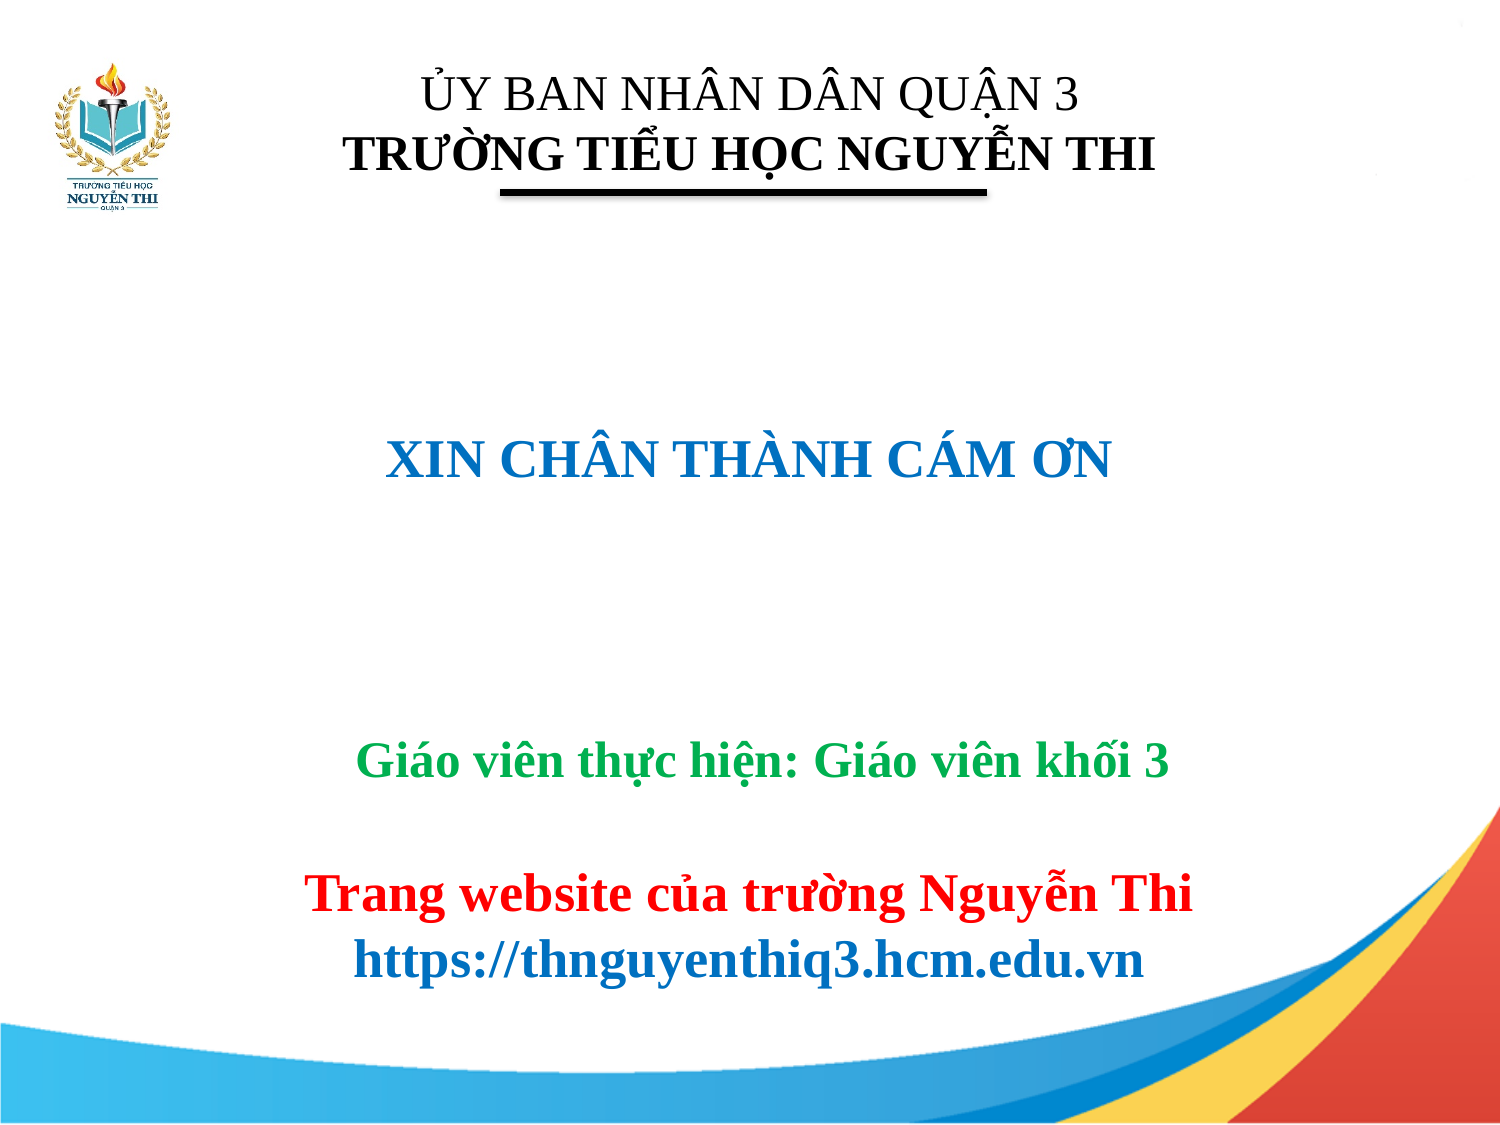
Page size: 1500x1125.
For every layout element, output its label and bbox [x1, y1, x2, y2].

picture [14, 46, 211, 230]
list [0, 0, 1500, 1125]
